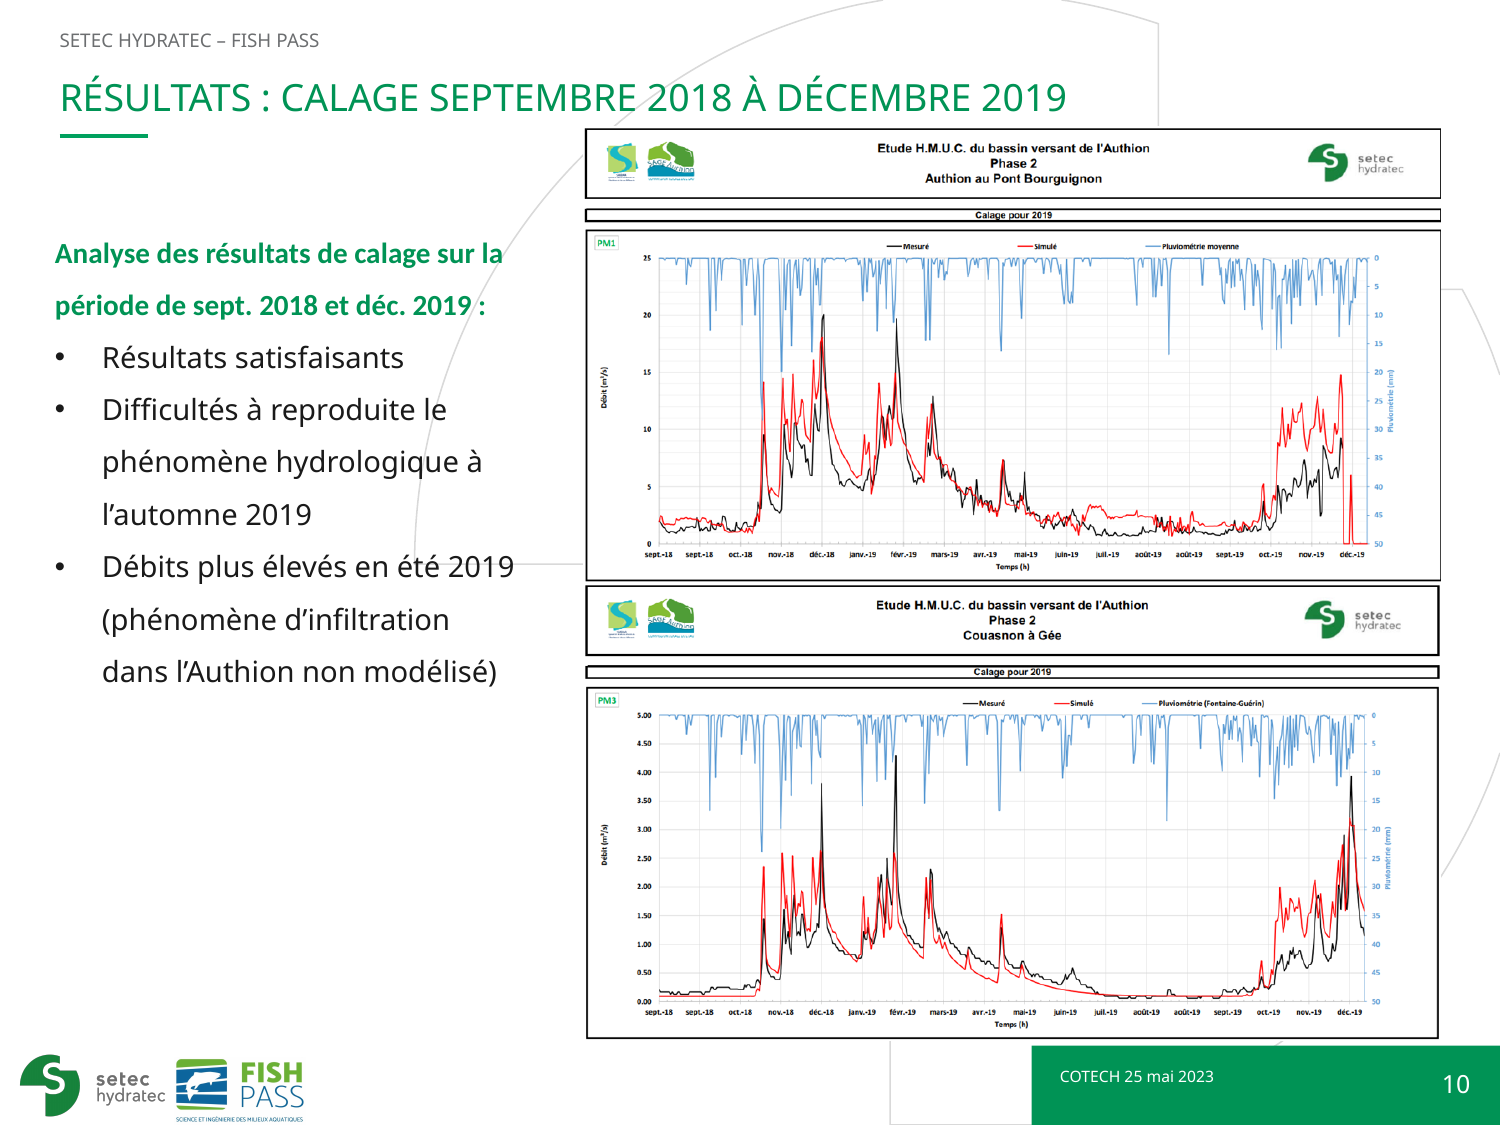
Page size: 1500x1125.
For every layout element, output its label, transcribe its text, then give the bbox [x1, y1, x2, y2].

slide_number 10 [1031, 1045, 1500, 1125]
picture [583, 126, 1441, 1041]
text_box Setec hydratec – FISH PASS [59, 28, 1442, 59]
picture [0, 1034, 306, 1125]
title Résultats : Calage septembre 2018 à décembre 2019 [59, 79, 1442, 127]
footer COTECH 25 mai 2023 [1059, 1055, 1370, 1101]
text_box Analyse des résultats de calage sur la période de sept. 2018 et déc. 2019 : Résultats satisfaisants Difficultés à reproduite le phénomène hydrologique à l’automne 2019 Débits plus élevés en été 2019 (phénomène d’infiltration dans l’Authion non modélisé) [40, 209, 530, 784]
